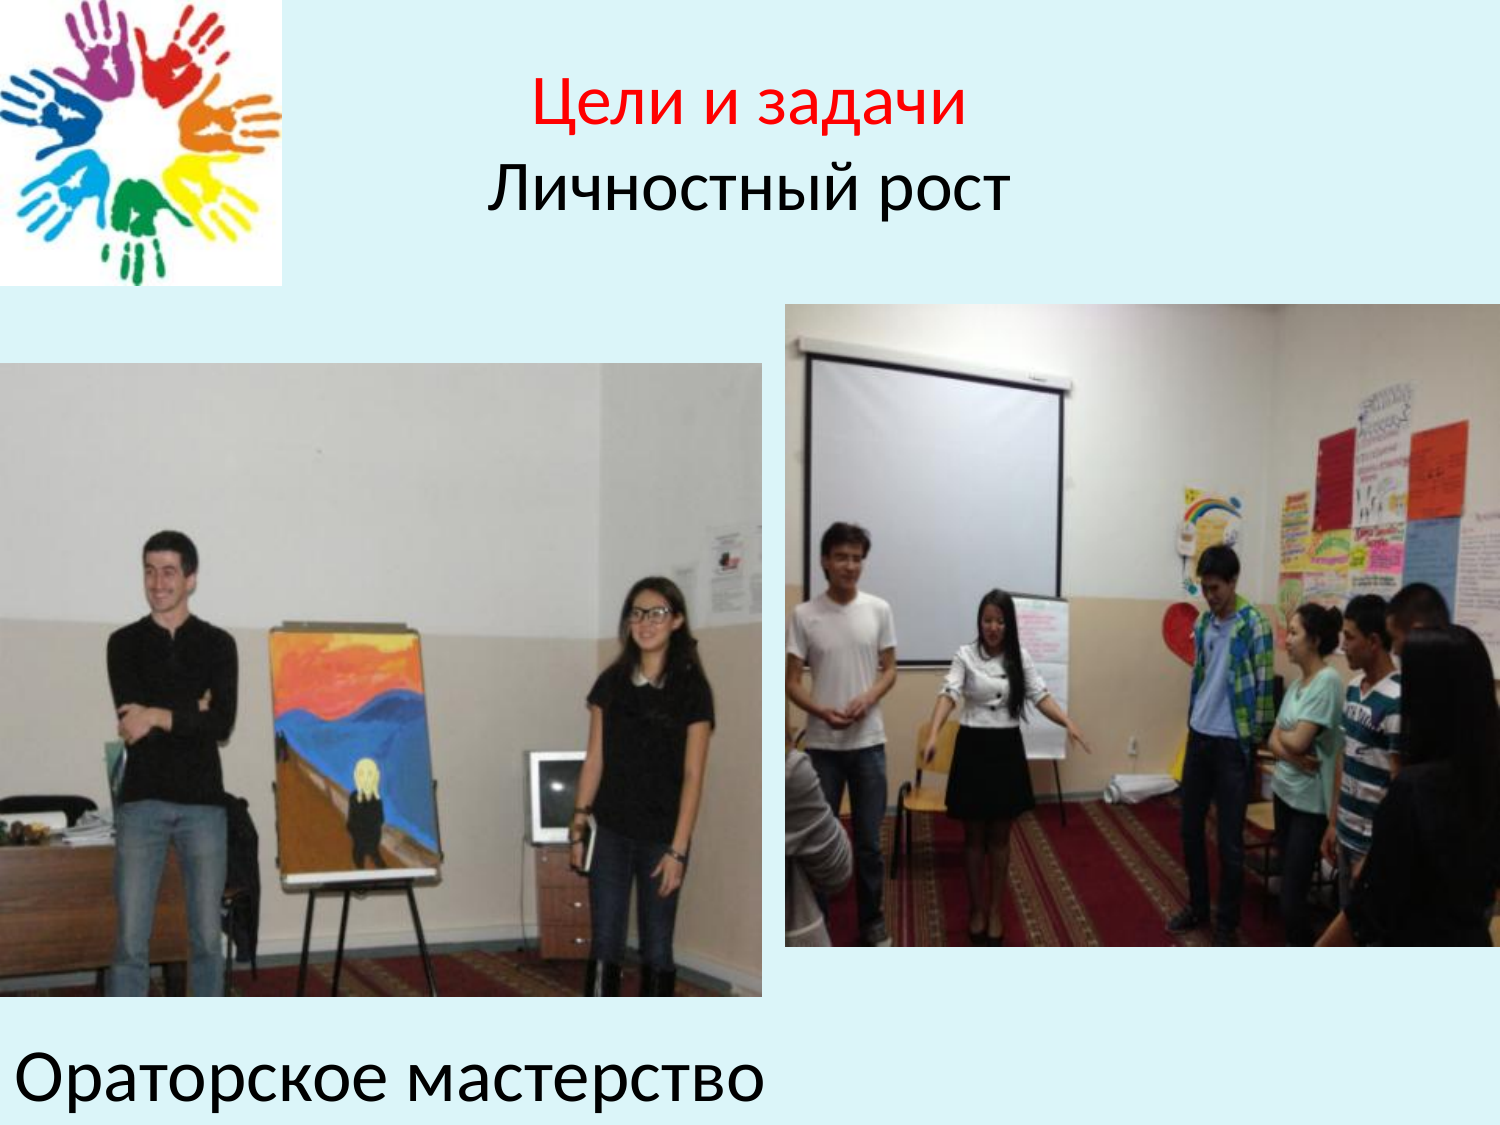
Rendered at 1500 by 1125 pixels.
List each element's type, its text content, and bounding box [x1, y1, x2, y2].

text_box Ораторское мастерство [0, 1018, 1020, 1124]
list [0, 362, 762, 997]
picture [0, 0, 282, 287]
title Цели и задачи Личностный рост [285, 45, 1425, 233]
picture [784, 304, 1500, 947]
